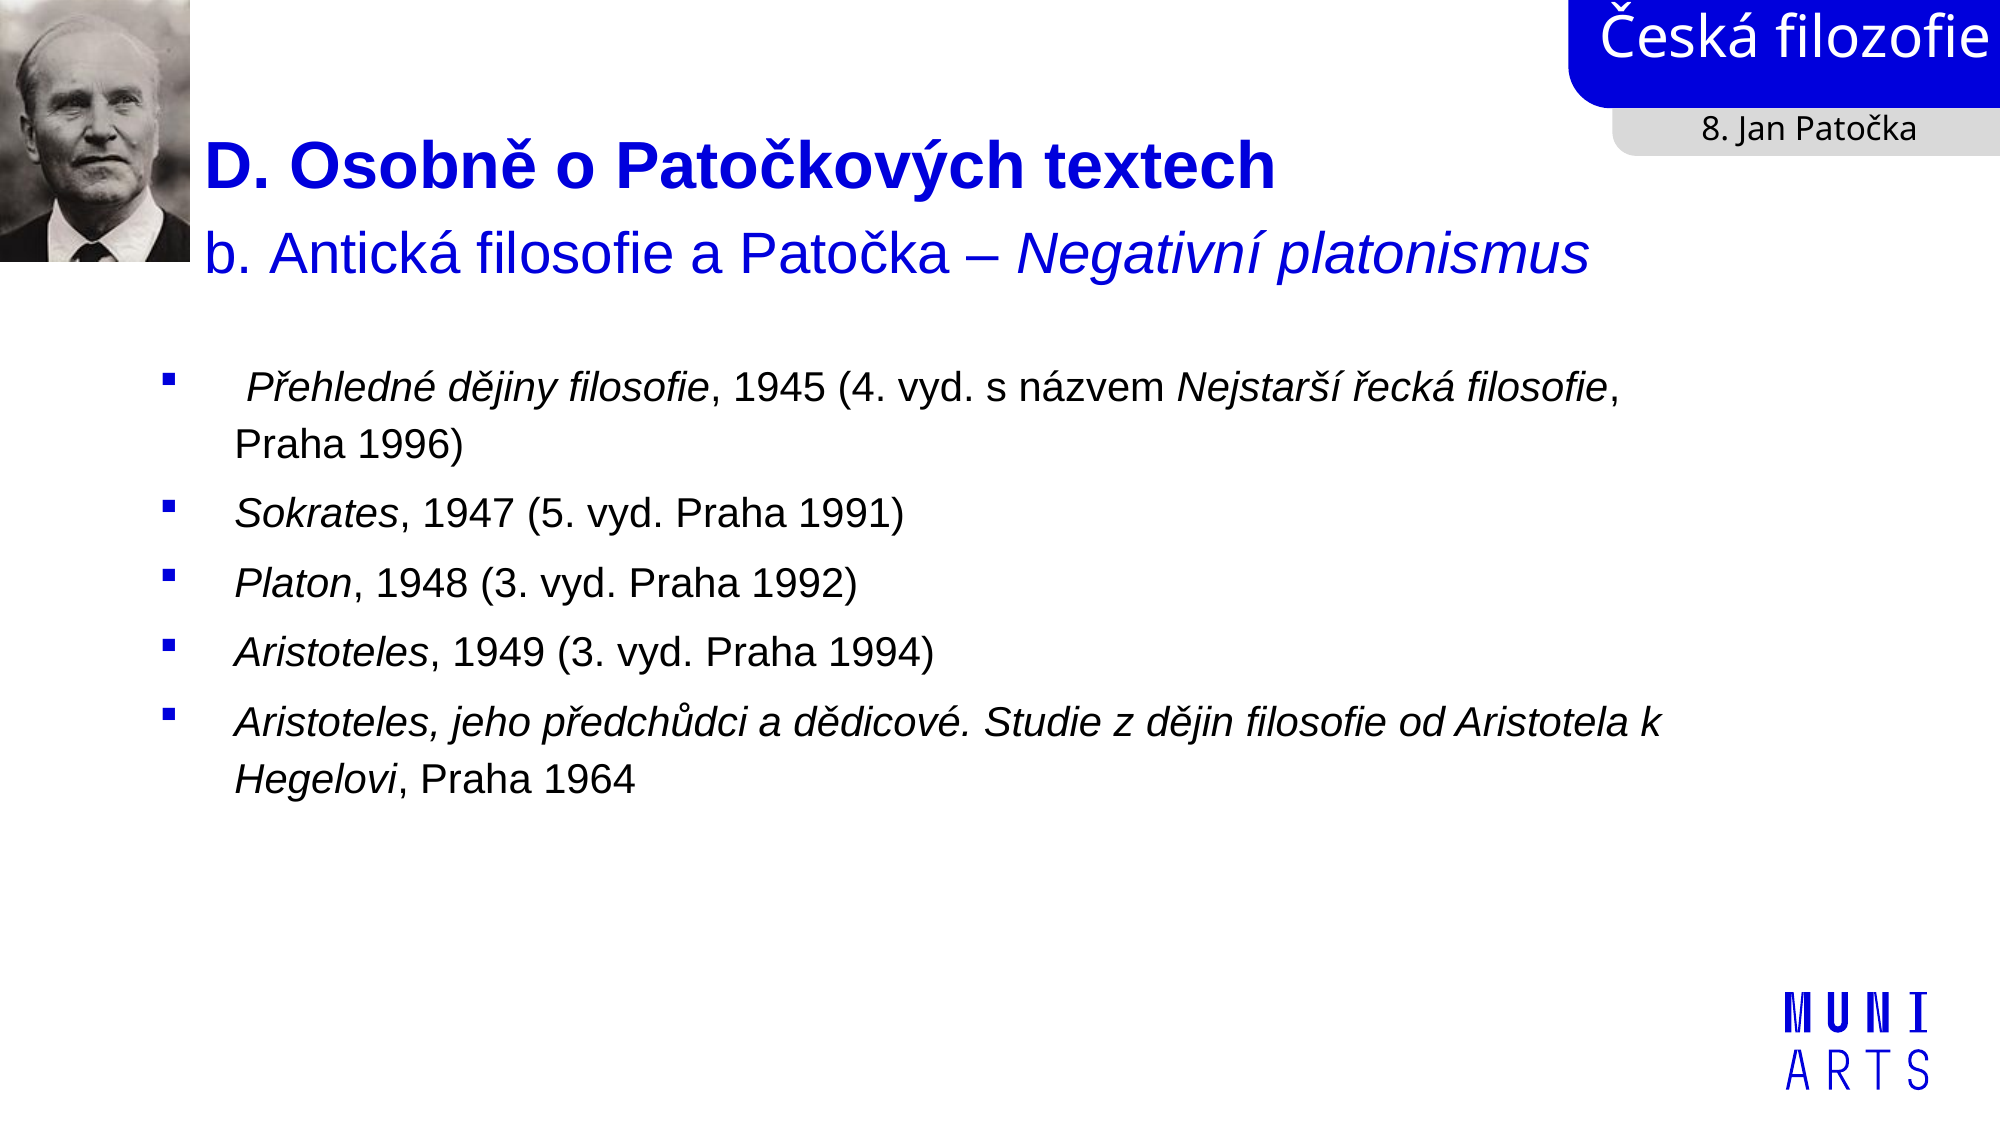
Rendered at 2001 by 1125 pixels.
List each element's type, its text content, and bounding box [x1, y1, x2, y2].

text_box 8. Jan Patočka [1618, 99, 2000, 155]
picture [0, 0, 190, 262]
list Přehledné dějiny filosofie, 1945 (4. vyd. s názvem Nejstarší řecká filosofie, Praha 1996) Sokrates, 1947 (5. vyd. Praha 1991) Platon, 1948 (3. vyd. Praha 1992) Aristoteles, 1949 (3. vyd. Praha 1994) Aristoteles, jeho předchůdci a dědicové. Studie z dějin filosofie od Aristotela k Hegelovi, Praha 1964 [118, 277, 1689, 957]
title D. Osobně o Patočkových textech b. Antická filosofie a Patočka – Negativní platonismus [204, 118, 1650, 277]
